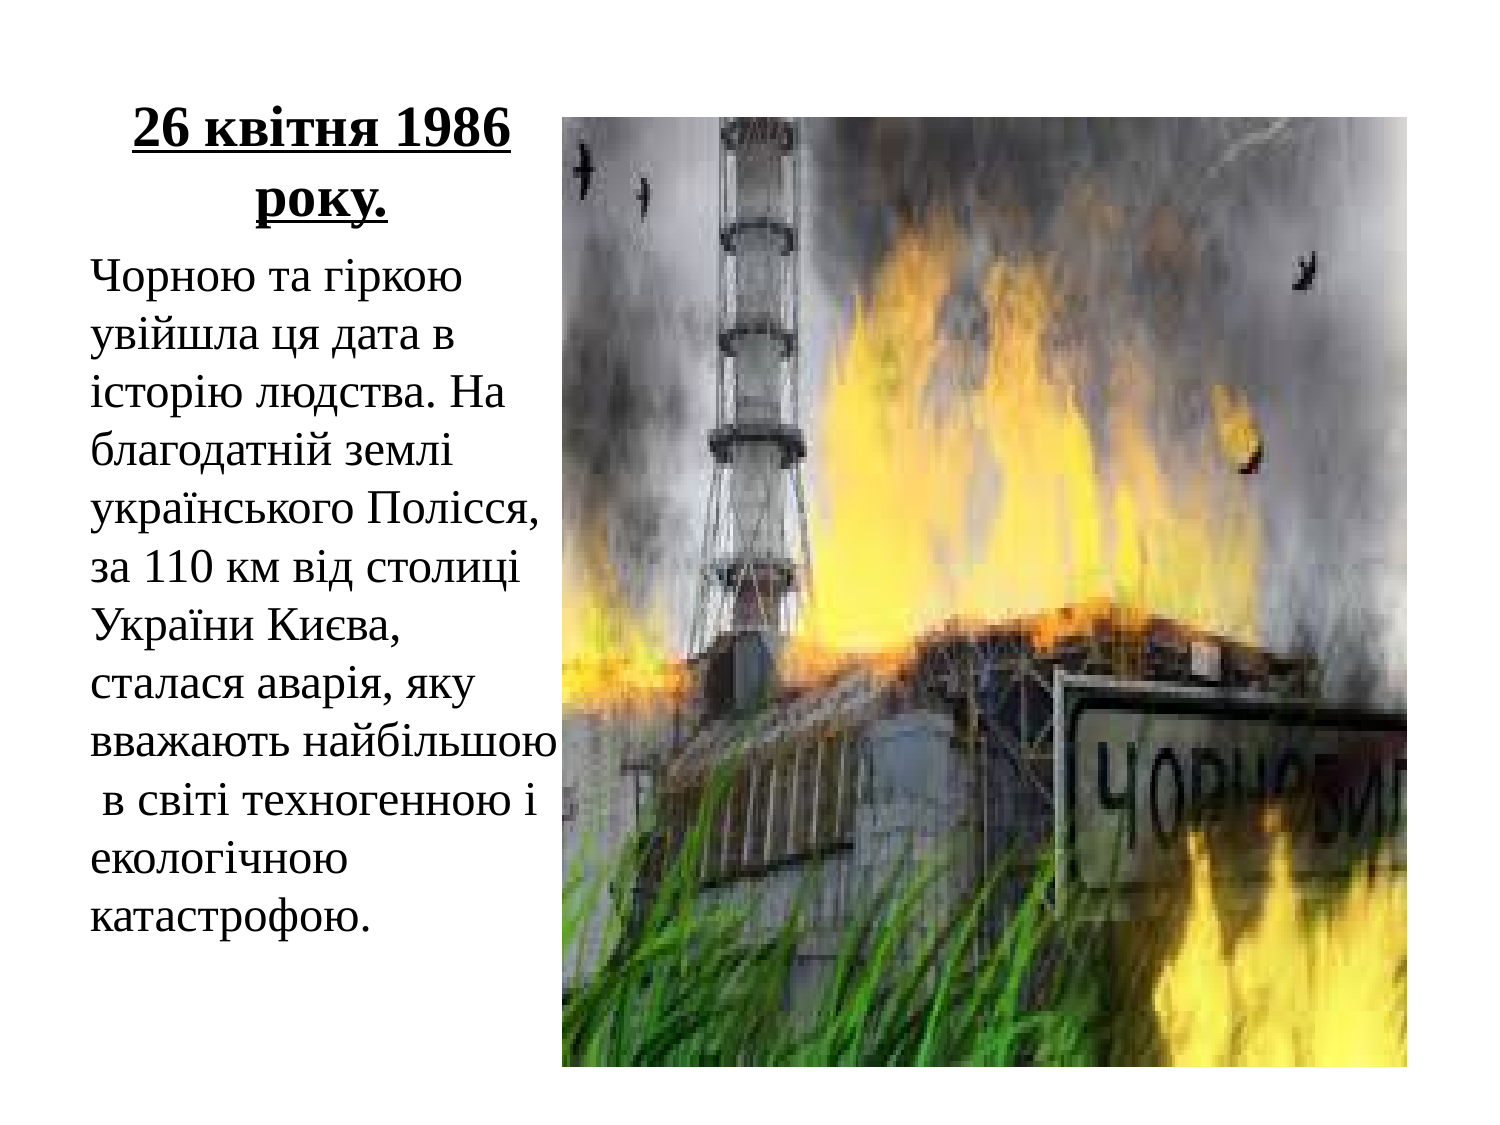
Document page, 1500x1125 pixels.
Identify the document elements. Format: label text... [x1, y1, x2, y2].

list Чорною та гіркою увійшла ця дата в історію людства. На благодатній землі українського Полісся, за 110 км від столиці України Києва, сталася аварія, яку вважають найбільшою в світі техногенною і екологічною катастрофою. [75, 235, 557, 1005]
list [562, 116, 1407, 1067]
title 26 квітня 1986 року. [75, 44, 569, 235]
